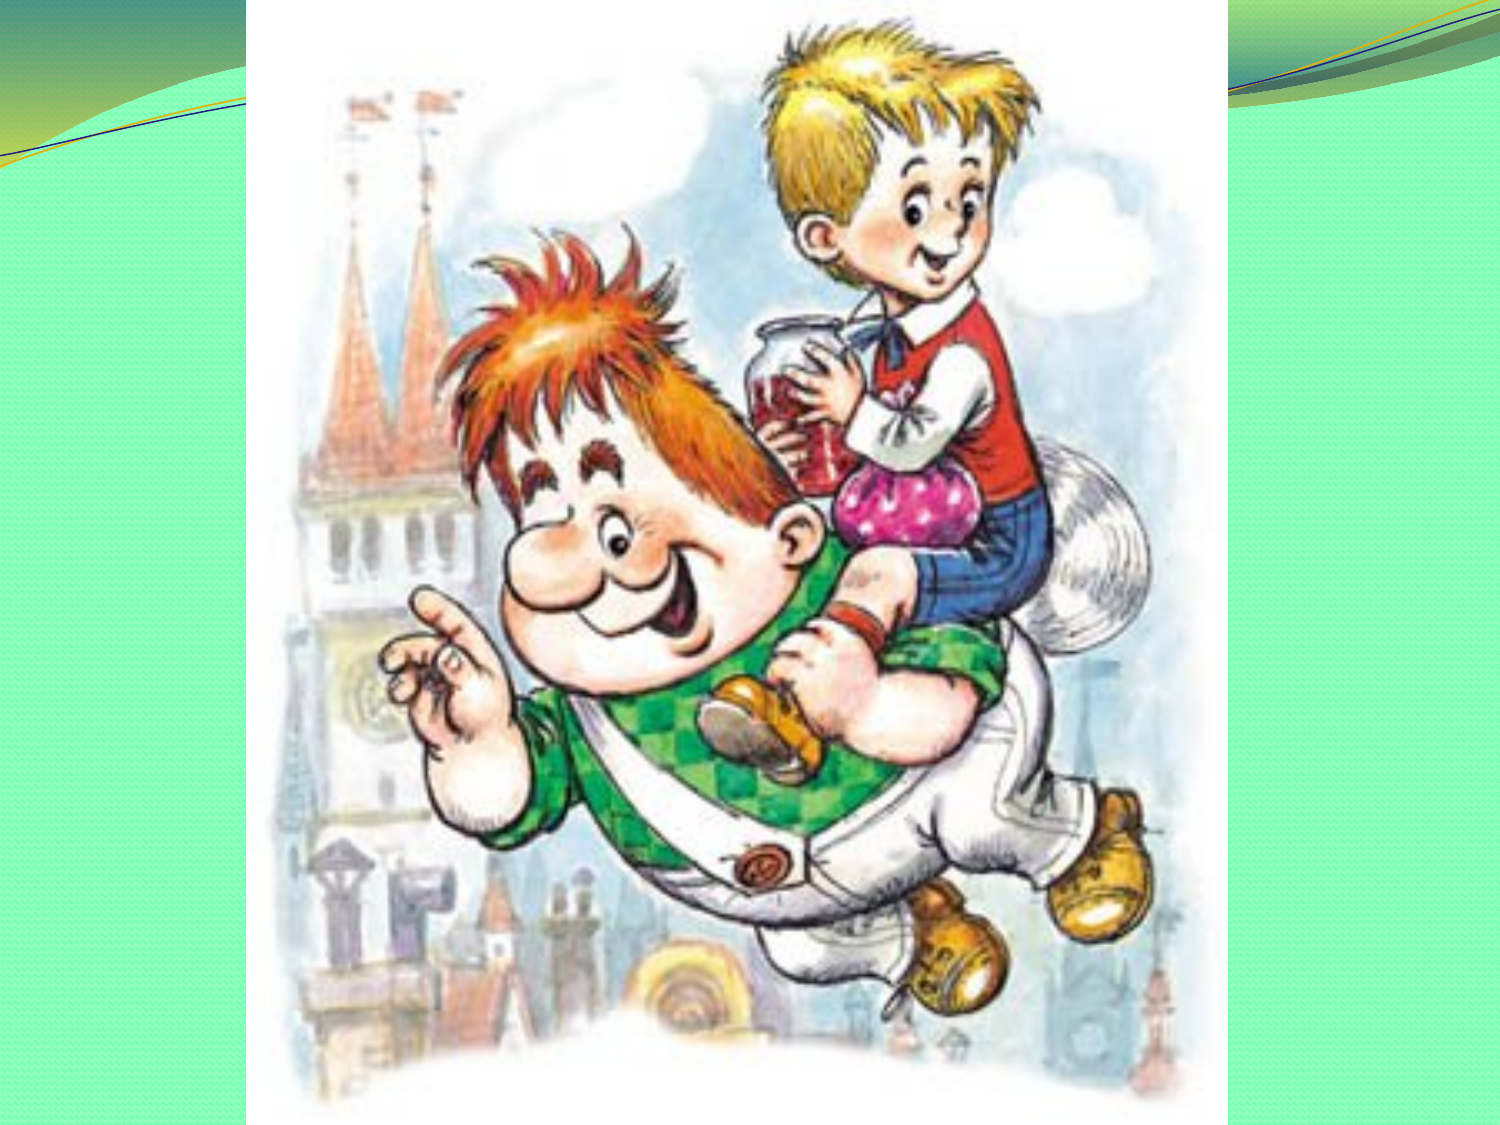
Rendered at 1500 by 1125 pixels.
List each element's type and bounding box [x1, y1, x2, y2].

list [245, 0, 1229, 1125]
